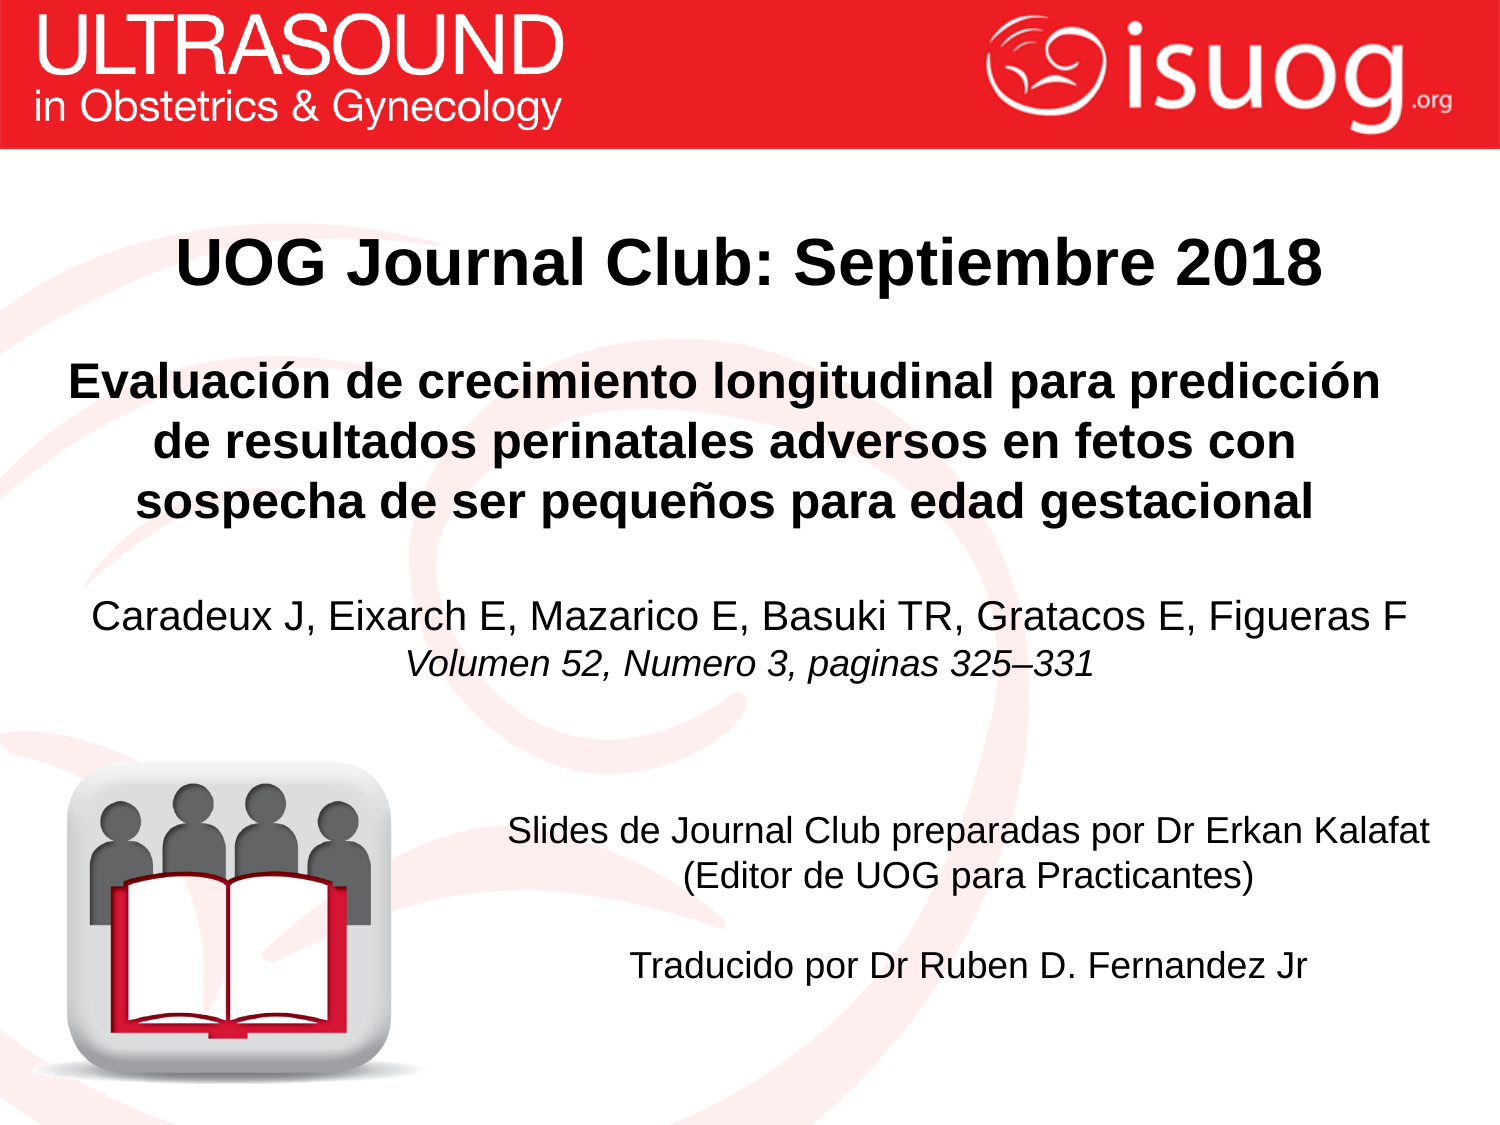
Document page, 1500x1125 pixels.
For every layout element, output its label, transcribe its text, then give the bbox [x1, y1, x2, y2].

text_box Caradeux J, Eixarch E, Mazarico E, Basuki TR, Gratacos E, Figueras F Volumen 52, Numero 3, paginas 325–331 [50, 581, 1450, 692]
text_box UOG Journal Club: Septiembre 2018 [100, 211, 1400, 306]
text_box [0, 0, 1500, 150]
text_box Evaluación de crecimiento longitudinal para predicción de resultados perinatales adversos en fetos con sospecha de ser pequeños para edad gestacional [50, 341, 1400, 536]
picture [0, 150, 1500, 1125]
text_box Slides de Journal Club preparadas por Dr Erkan Kalafat (Editor de UOG para Practicantes) Traducido por Dr Ruben D. Fernandez Jr [472, 798, 1465, 994]
